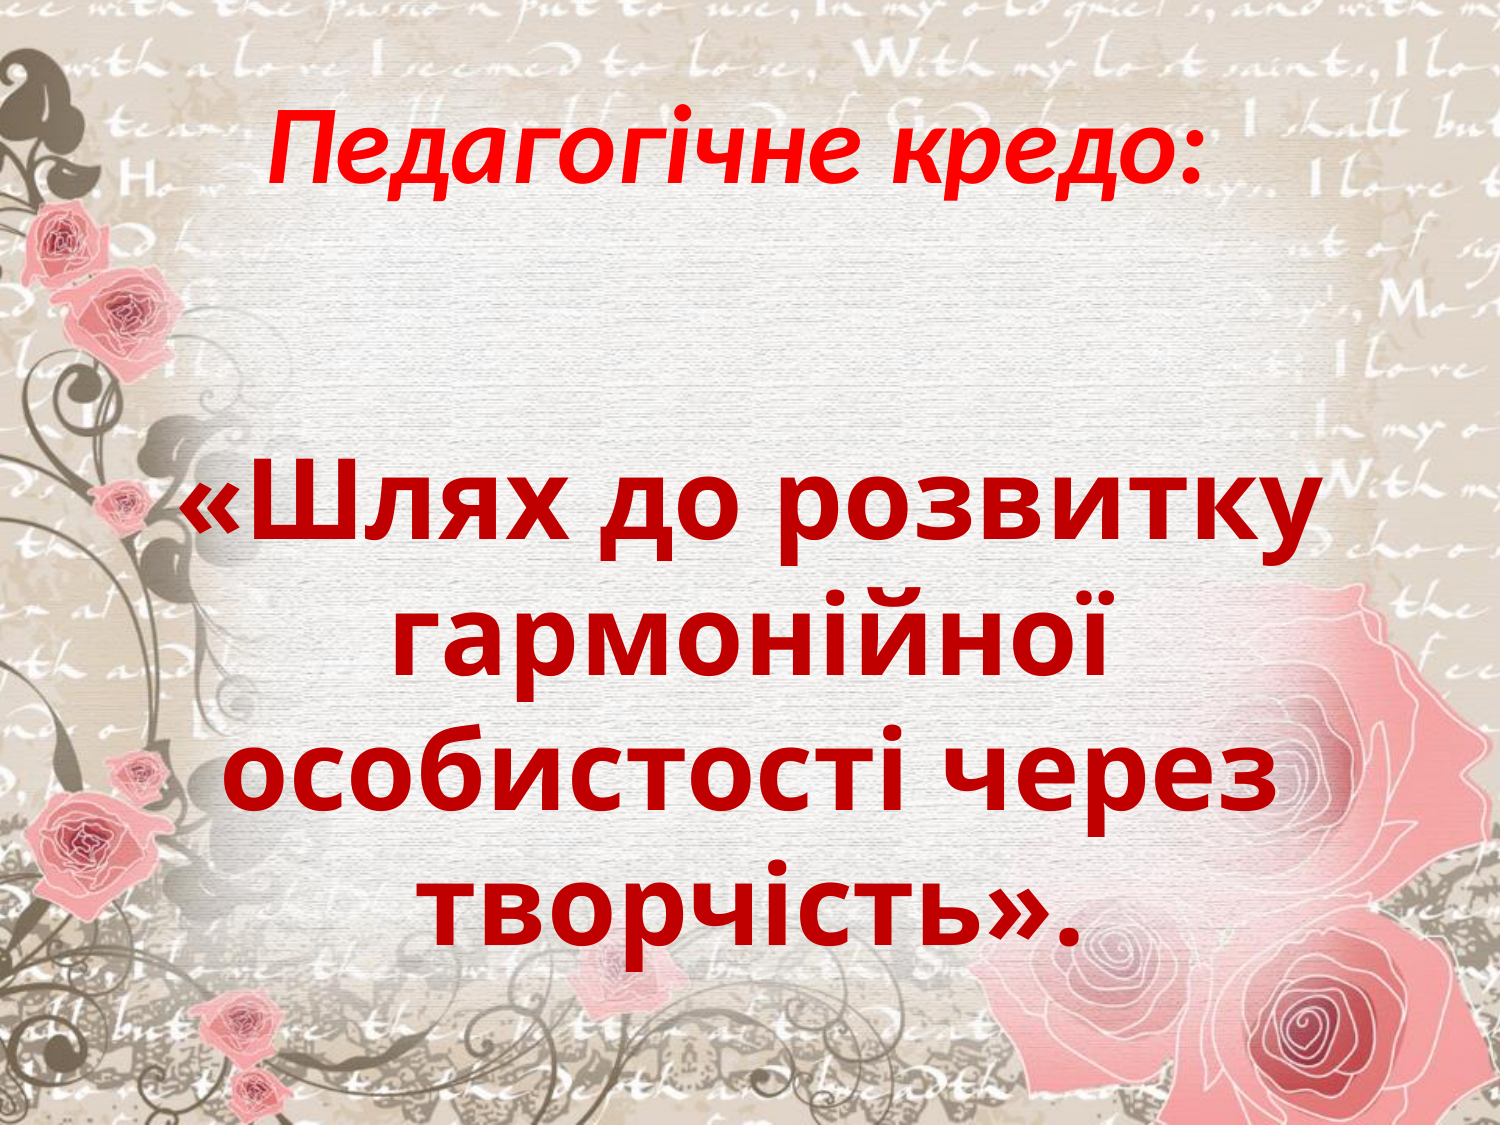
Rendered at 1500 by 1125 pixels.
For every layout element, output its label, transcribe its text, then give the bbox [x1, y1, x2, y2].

list «Шлях до розвитку гармонійної особистості через творчість». [75, 262, 1425, 1005]
title Педагогічне кредо: [75, 45, 1425, 233]
picture [0, 0, 1500, 1125]
